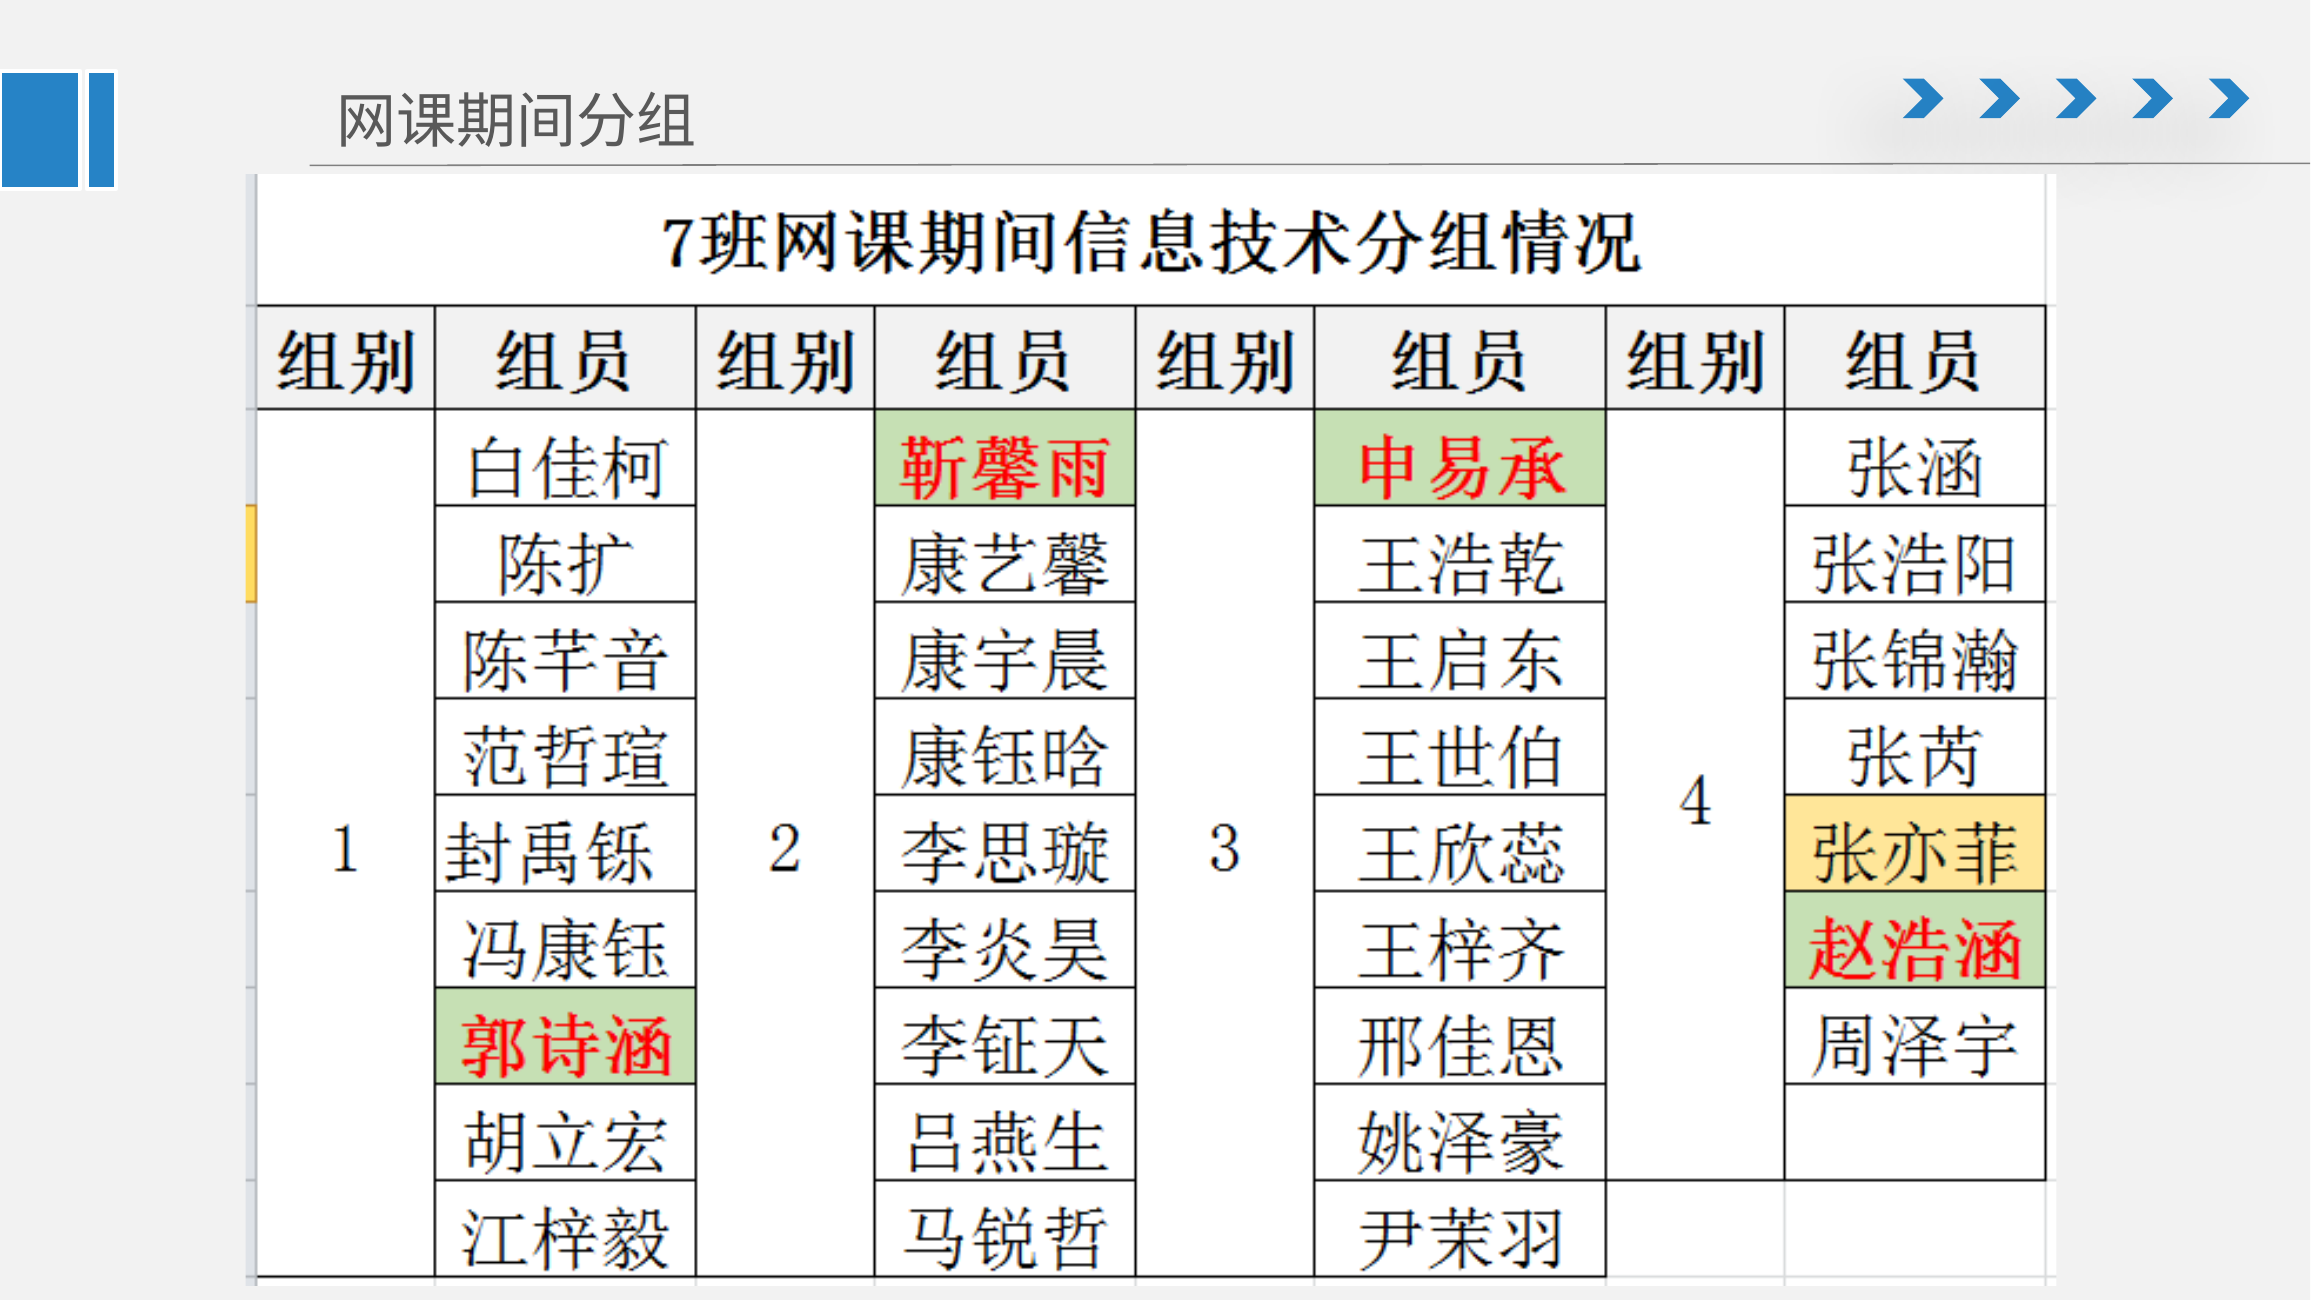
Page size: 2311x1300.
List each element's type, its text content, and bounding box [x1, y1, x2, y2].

title 网课期间分组 [316, 70, 1119, 166]
picture [245, 174, 2057, 1287]
